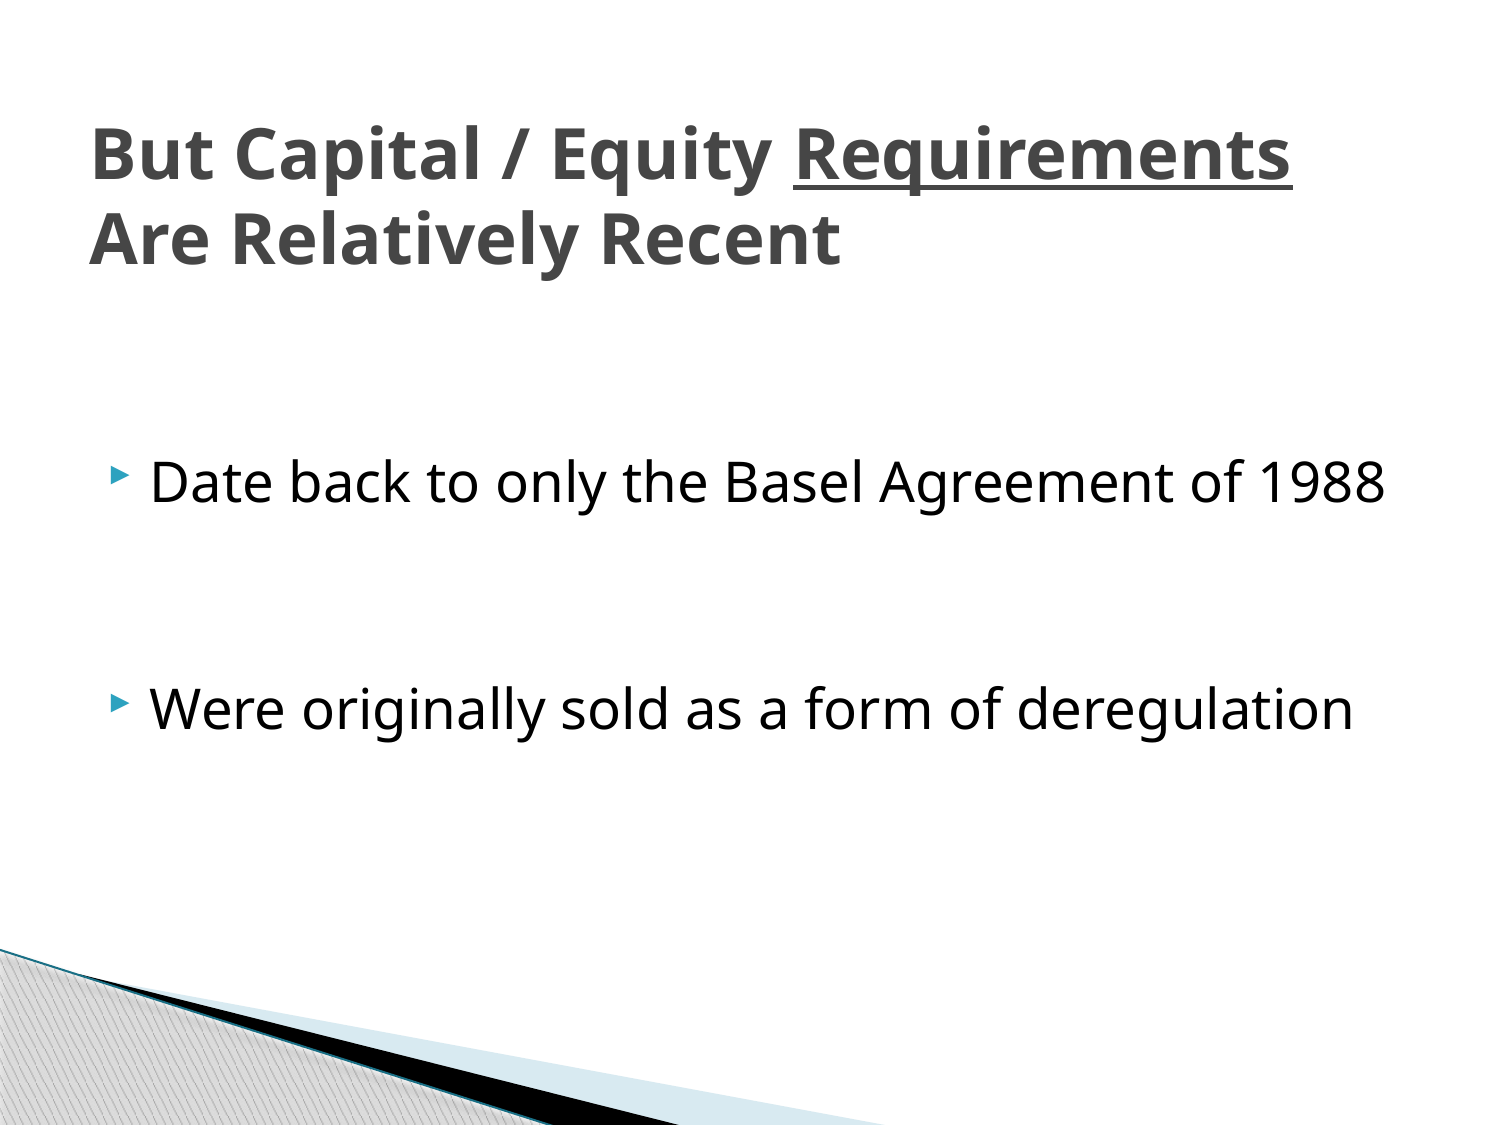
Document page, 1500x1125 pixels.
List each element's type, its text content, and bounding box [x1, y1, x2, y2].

title But Capital / Equity Requirements Are Relatively Recent [75, 99, 1425, 288]
list Date back to only the Basel Agreement of 1988 Were originally sold as a form of deregulation [75, 288, 1425, 913]
